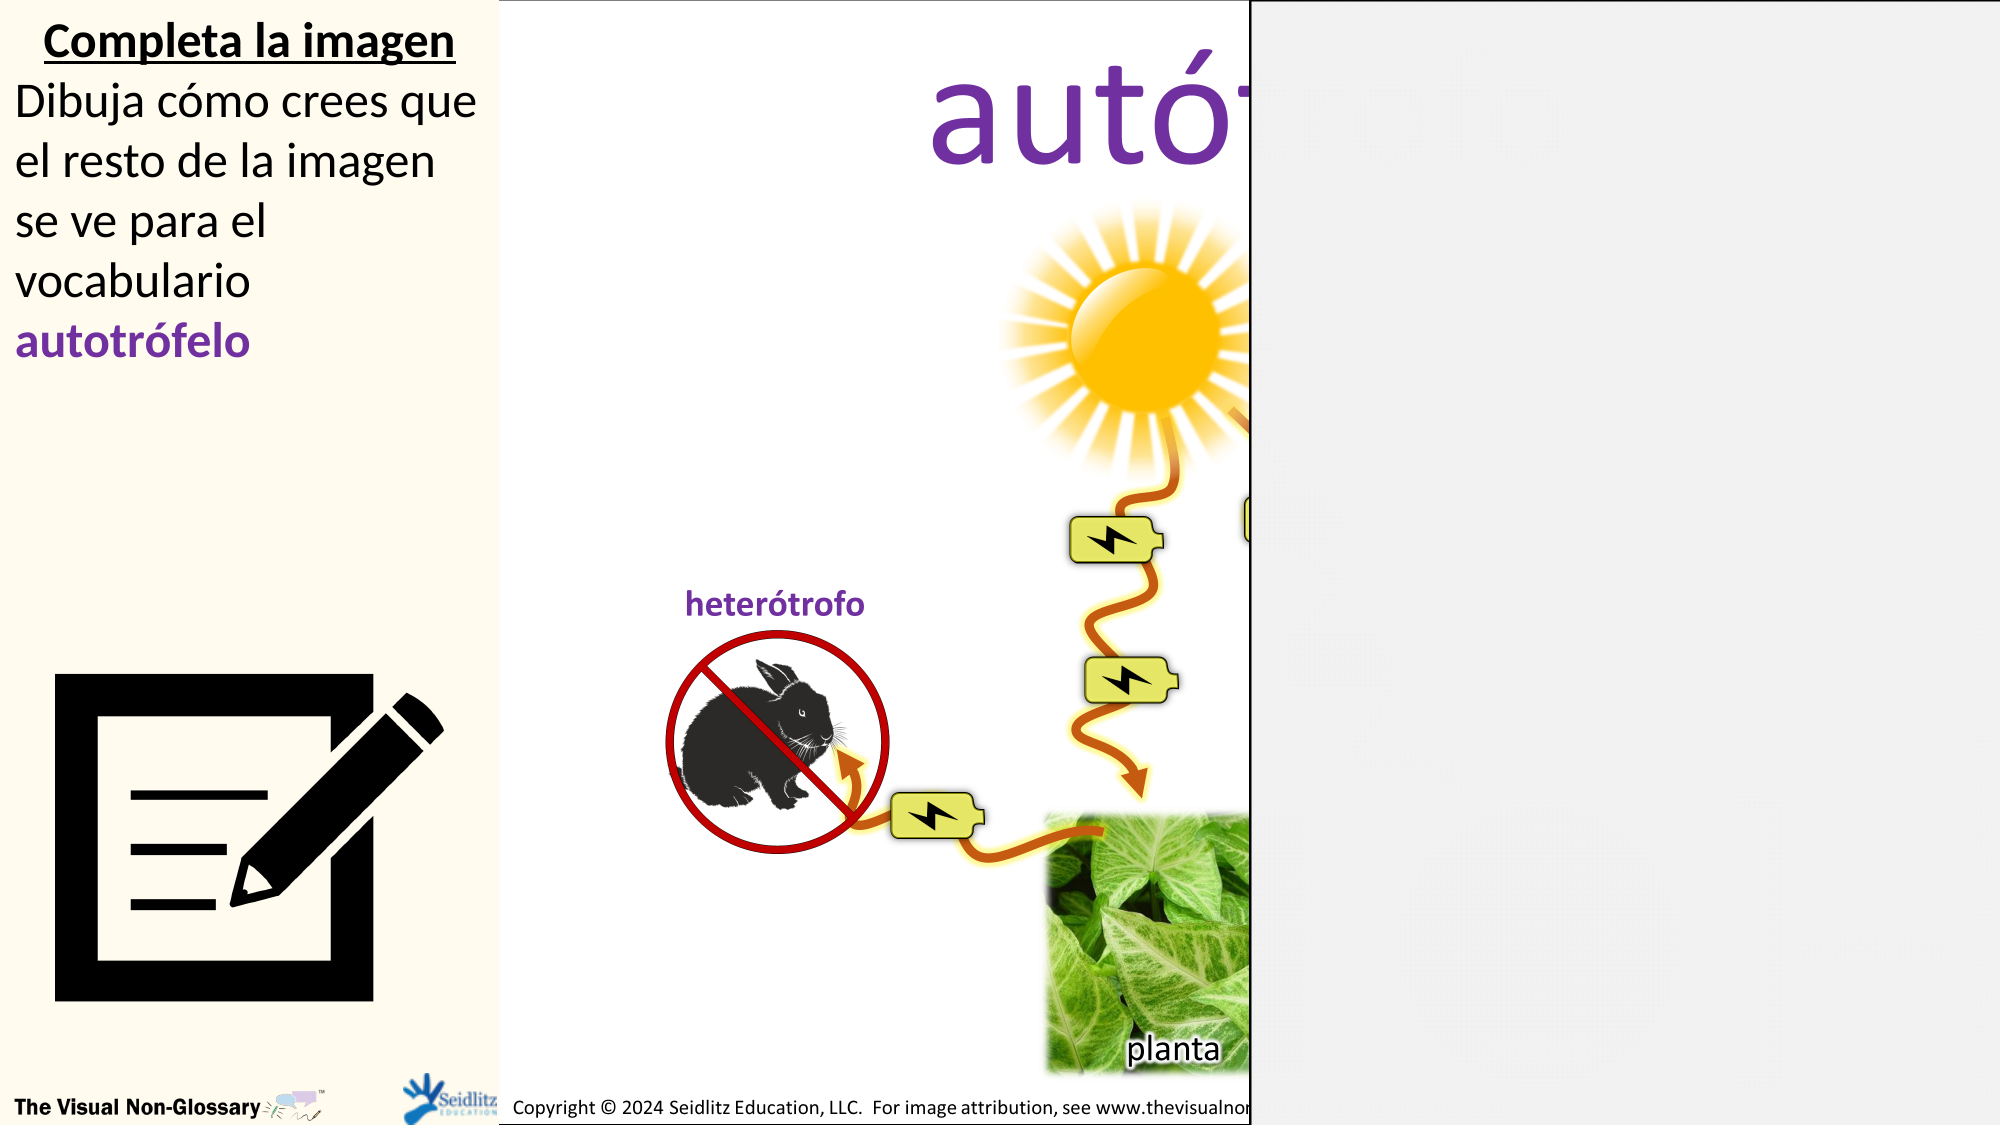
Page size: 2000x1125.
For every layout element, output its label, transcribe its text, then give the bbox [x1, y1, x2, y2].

picture [0, 1084, 328, 1125]
picture [55, 643, 445, 1033]
text_box Completa la imagen [28, 0, 471, 59]
picture [499, 0, 2000, 1125]
picture [403, 1073, 497, 1125]
text_box Dibuja cómo crees que el resto de la imagen se ve para el vocabulario autotrófelo [0, 59, 494, 375]
